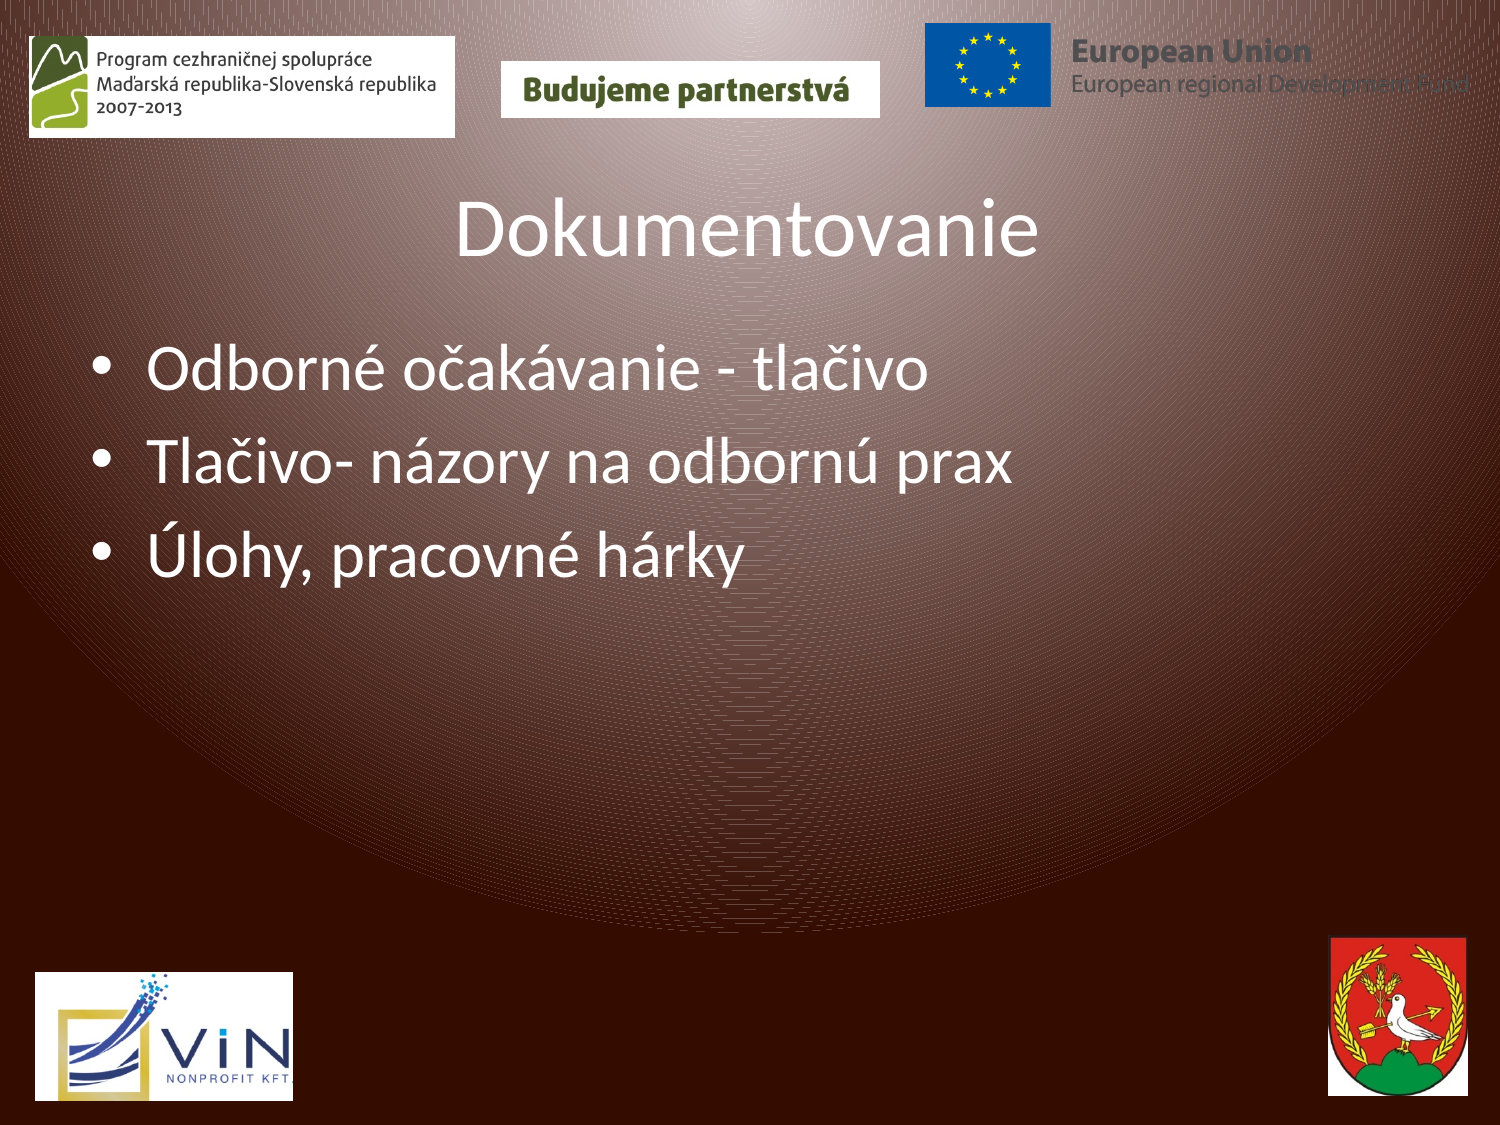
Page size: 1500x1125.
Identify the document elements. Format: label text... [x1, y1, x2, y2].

picture [29, 36, 455, 139]
picture [925, 23, 1468, 109]
list Odborné očakávanie - tlačivo Tlačivo- názory na odbornú prax Úlohy, pracovné hárky [75, 316, 1425, 961]
picture [501, 61, 881, 118]
picture [34, 972, 294, 1102]
picture [1328, 935, 1468, 1096]
title Dokumentovanie [70, 164, 1425, 282]
